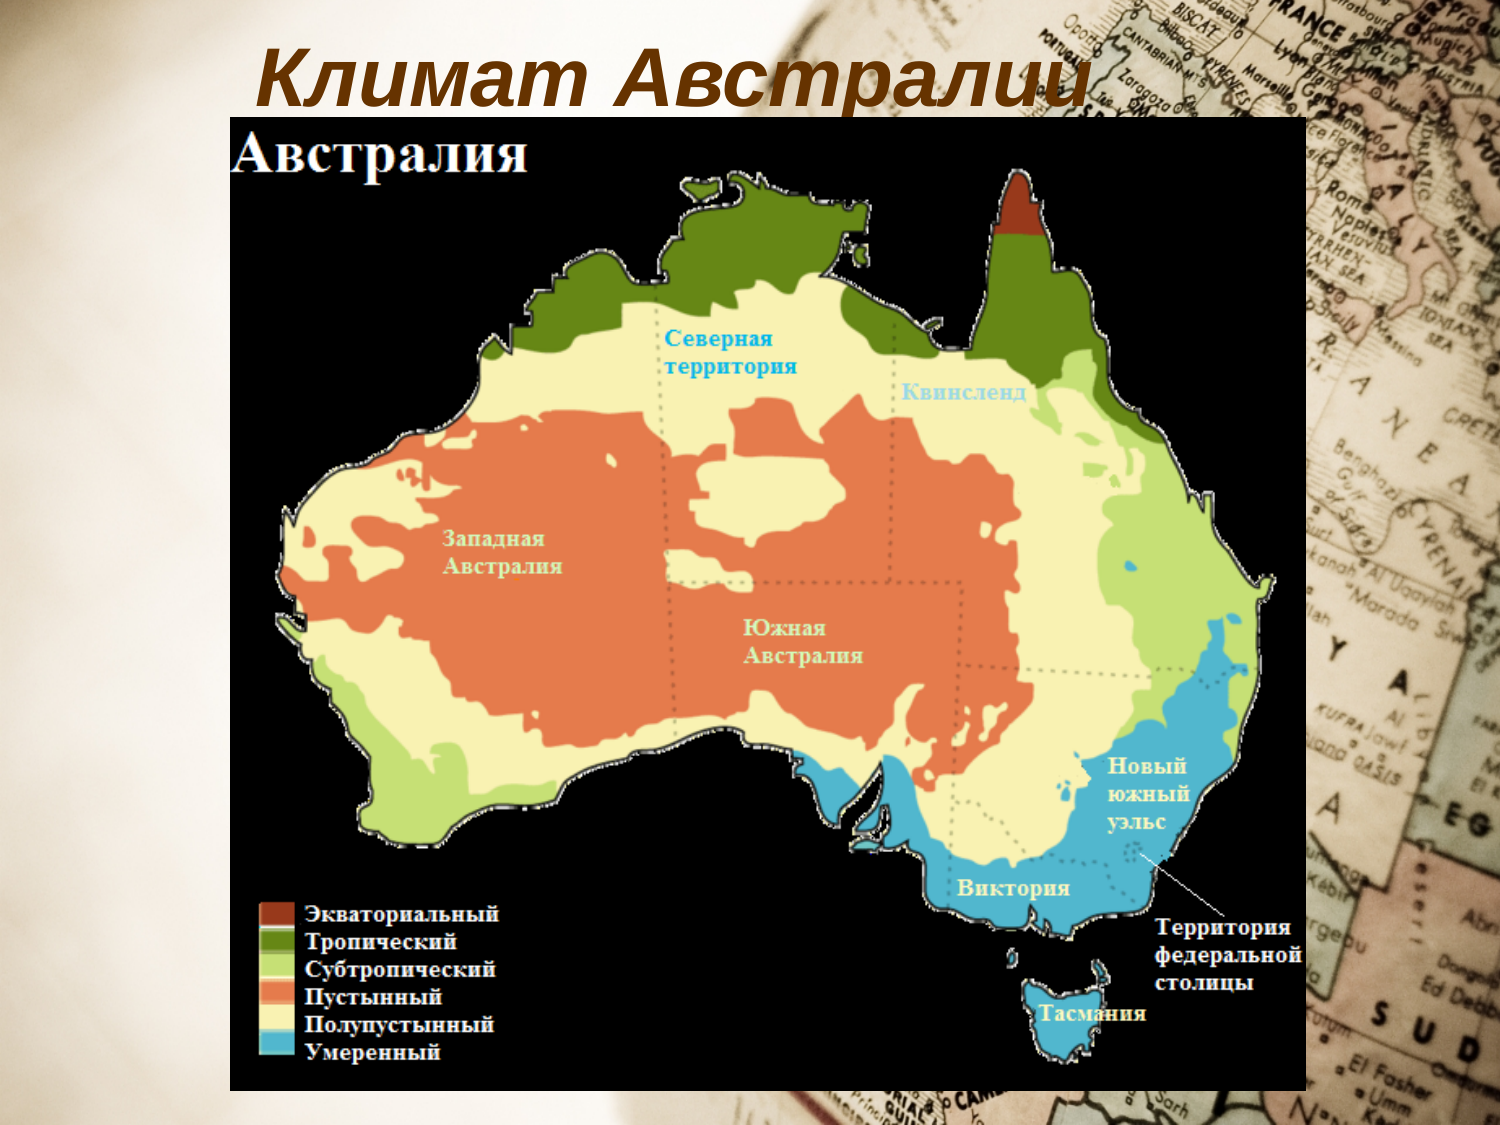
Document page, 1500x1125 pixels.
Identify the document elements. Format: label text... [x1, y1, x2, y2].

title Климат Австралии [0, 44, 1351, 103]
picture [0, 0, 1500, 1125]
